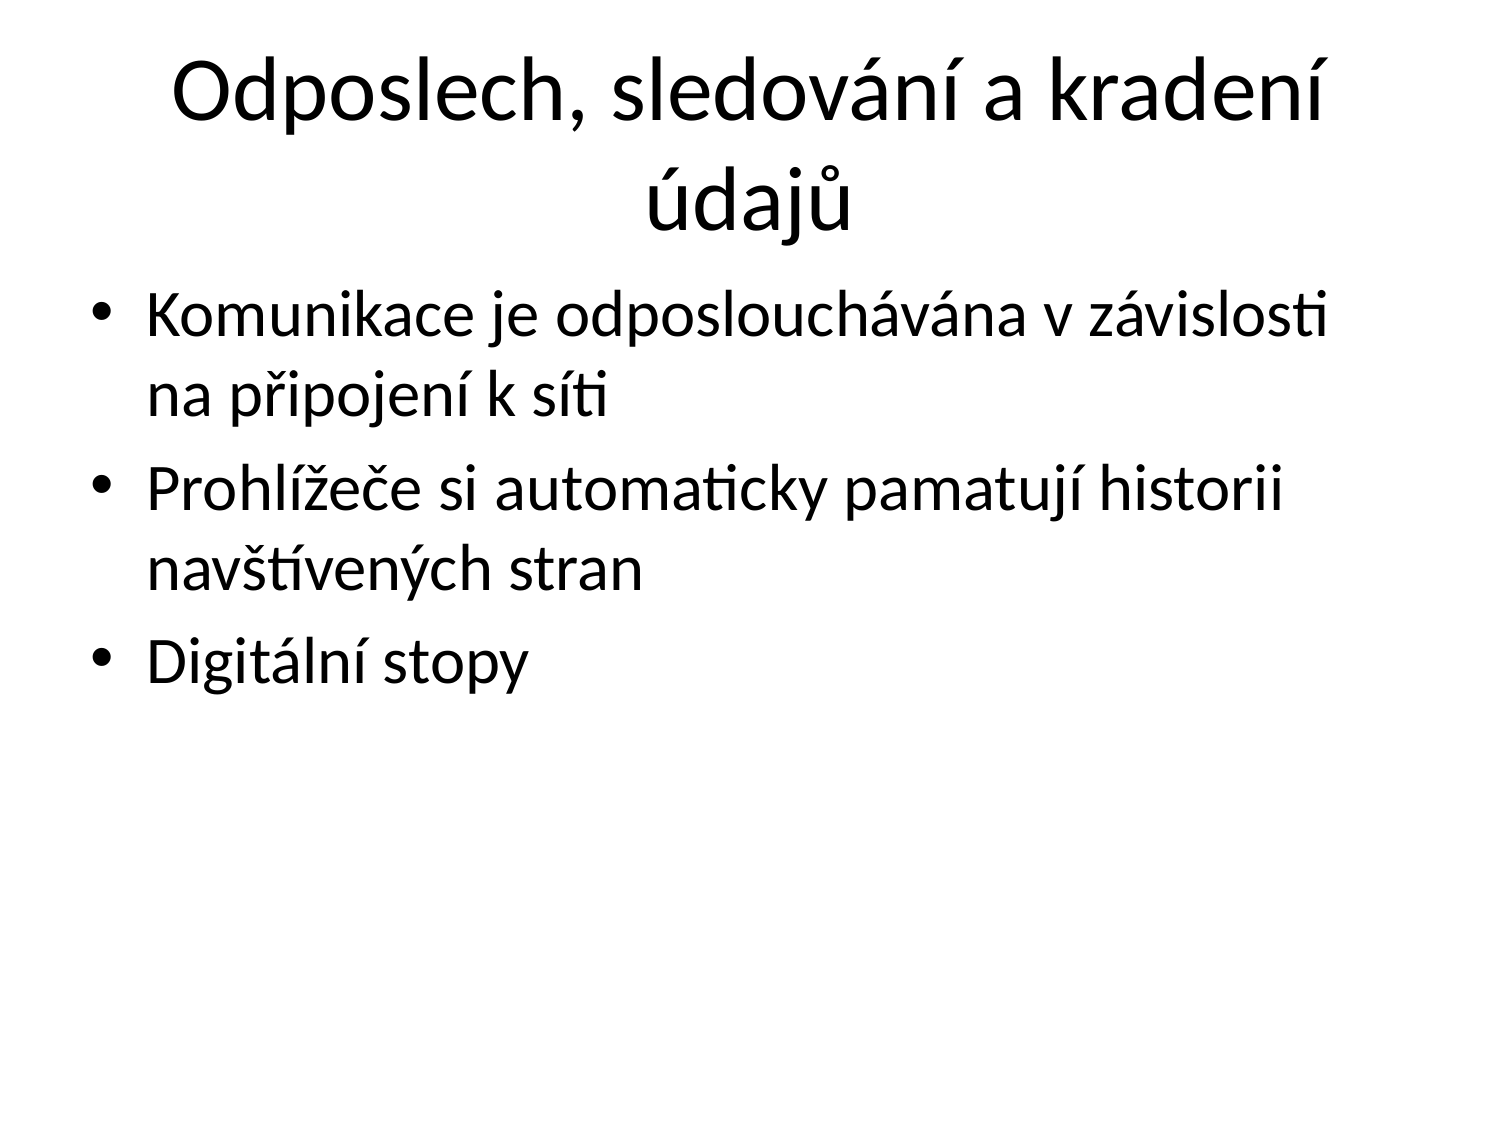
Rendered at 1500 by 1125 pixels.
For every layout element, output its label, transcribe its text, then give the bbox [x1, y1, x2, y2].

title Odposlech, sledování a kradení údajů [75, 45, 1425, 233]
list Komunikace je odposlouchávána v závislosti na připojení k síti Prohlížeče si automaticky pamatují historii navštívených stran Digitální stopy [75, 262, 1425, 1005]
